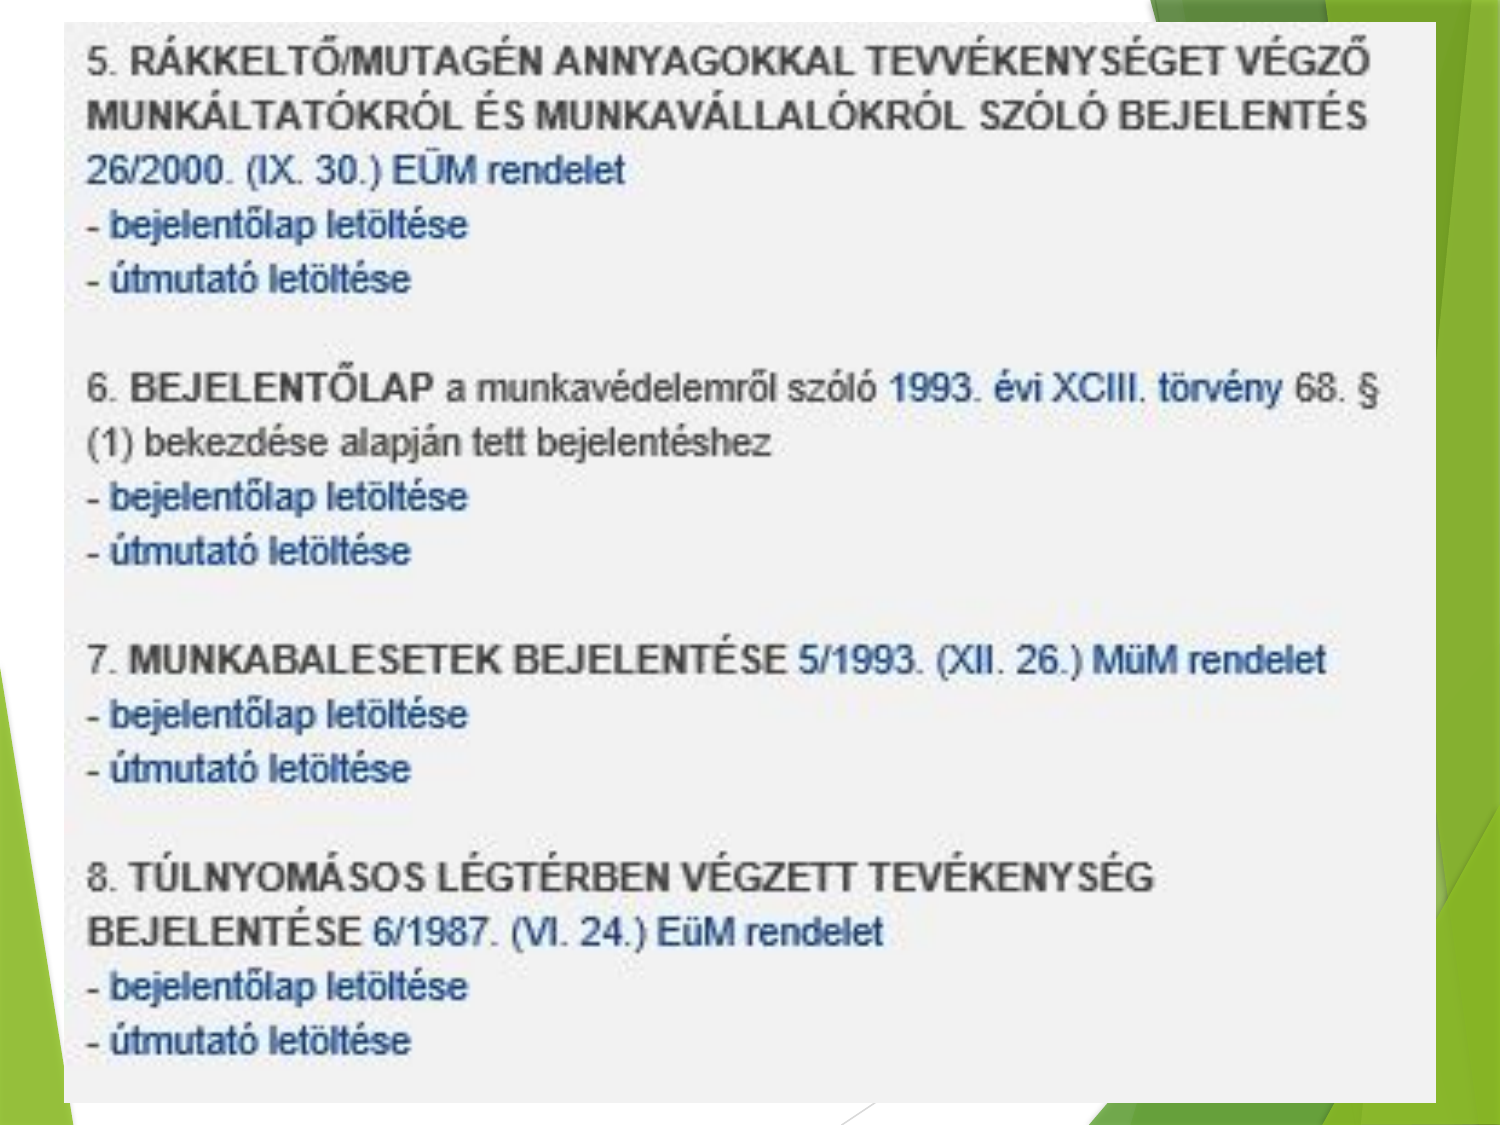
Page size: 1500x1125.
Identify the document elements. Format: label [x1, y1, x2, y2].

picture [64, 21, 1436, 1104]
